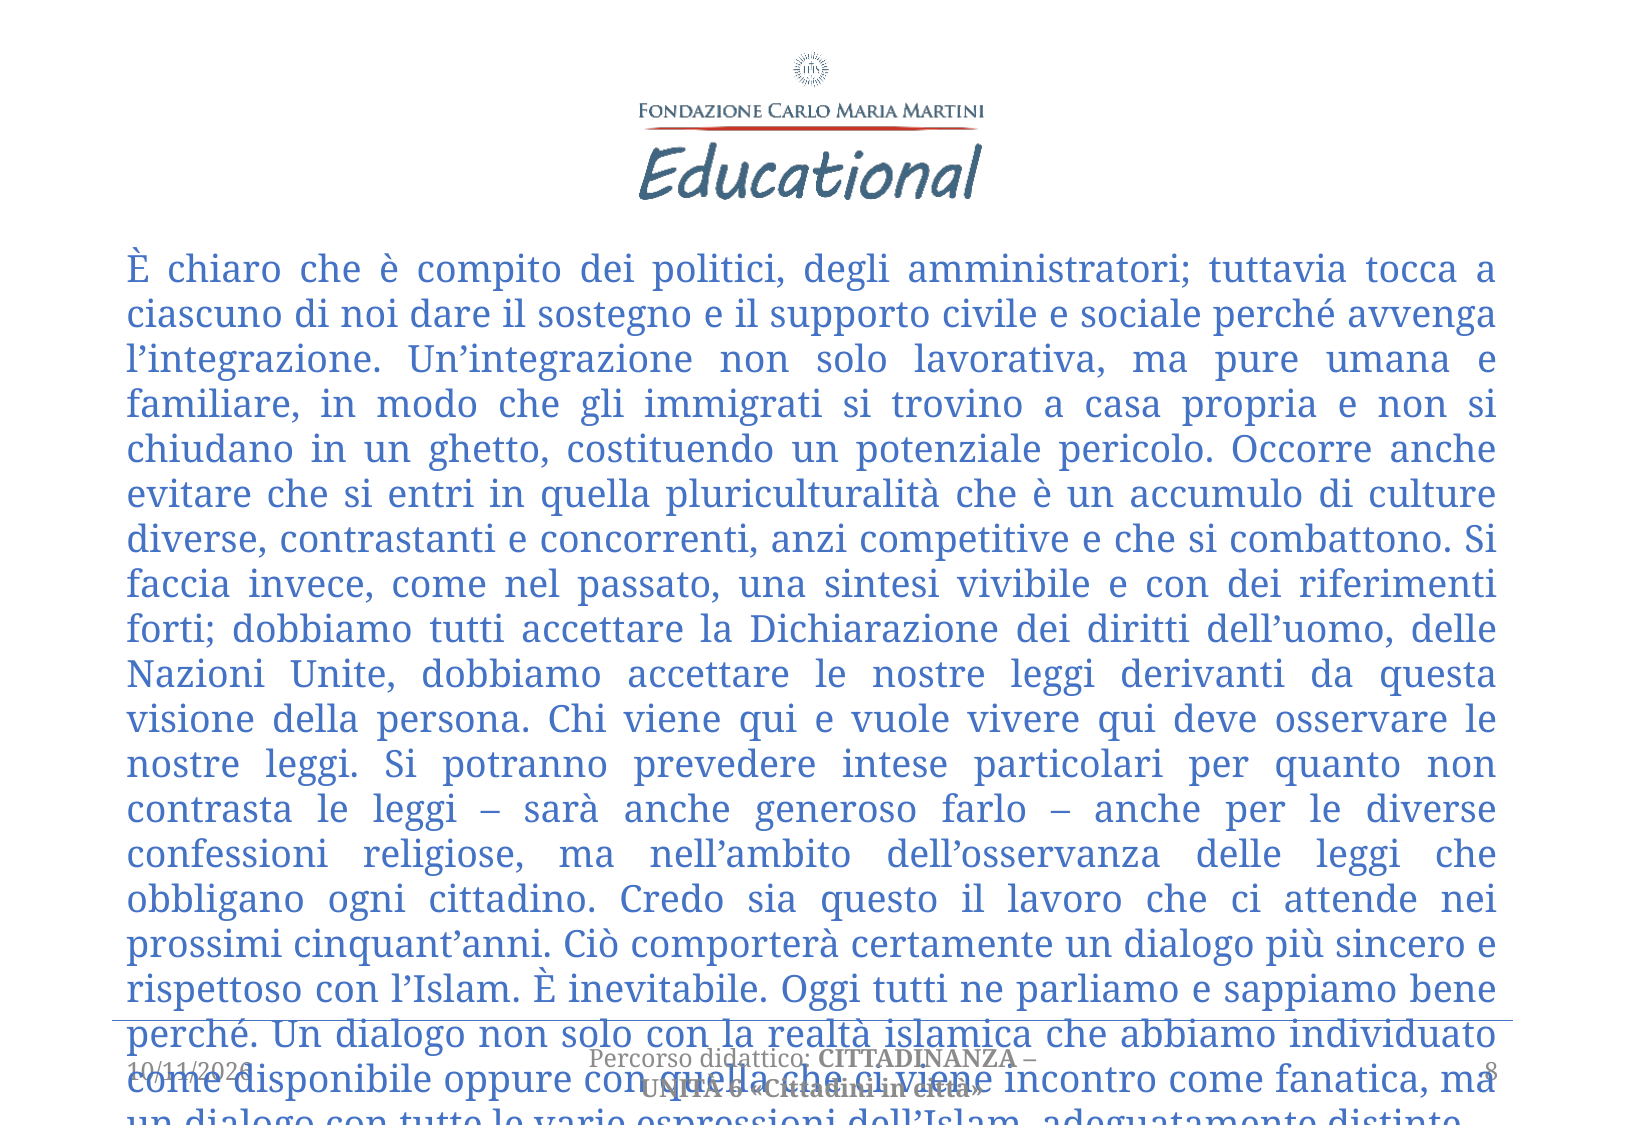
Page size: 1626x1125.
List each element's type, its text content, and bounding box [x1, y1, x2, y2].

text_box È chiaro che è compito dei politici, degli amministratori; tuttavia tocca a ciascuno di noi dare il sostegno e il supporto civile e sociale perché avvenga l’integrazione. Un’integrazione non solo lavorativa, ma pure umana e familiare, in modo che gli immigrati si trovino a casa propria e non si chiudano in un ghetto, costituendo un potenziale pericolo. Occorre anche evitare che si entri in quella pluriculturalità che è un accumulo di culture diverse, contrastanti e concorrenti, anzi competitive e che si combattono. Si faccia invece, come nel passato, una sintesi vivibile e con dei riferimenti forti; dobbiamo tutti accettare la Dichiarazione dei diritti dell’uomo, delle Nazioni Unite, dobbiamo accettare le nostre leggi derivanti da questa visione della persona. Chi viene qui e vuole vivere qui deve osservare le nostre leggi. Si potranno prevedere intese particolari per quanto non contrasta le leggi – sarà anche generoso farlo – anche per le diverse confessioni religiose, ma nell’ambito dell’osservanza delle leggi che obbligano ogni cittadino. Credo sia questo il lavoro che ci attende nei prossimi cinquant’anni. Ciò comporterà certamente un dialogo più sincero e rispettoso con l’Islam. È inevitabile. Oggi tutti ne parliamo e sappiamo bene perché. Un dialogo non solo con la realtà islamica che abbiamo individuato come disponibile oppure con quella che ci viene incontro come fanatica, ma un dialogo con tutte le varie espressioni dell’Islam, adeguatamente distinte. [111, 237, 1514, 1125]
footer Percorso didattico: CITTADINANZA – unità 6 «Cittadini in città» [538, 1042, 1087, 1103]
picture [632, 49, 993, 210]
